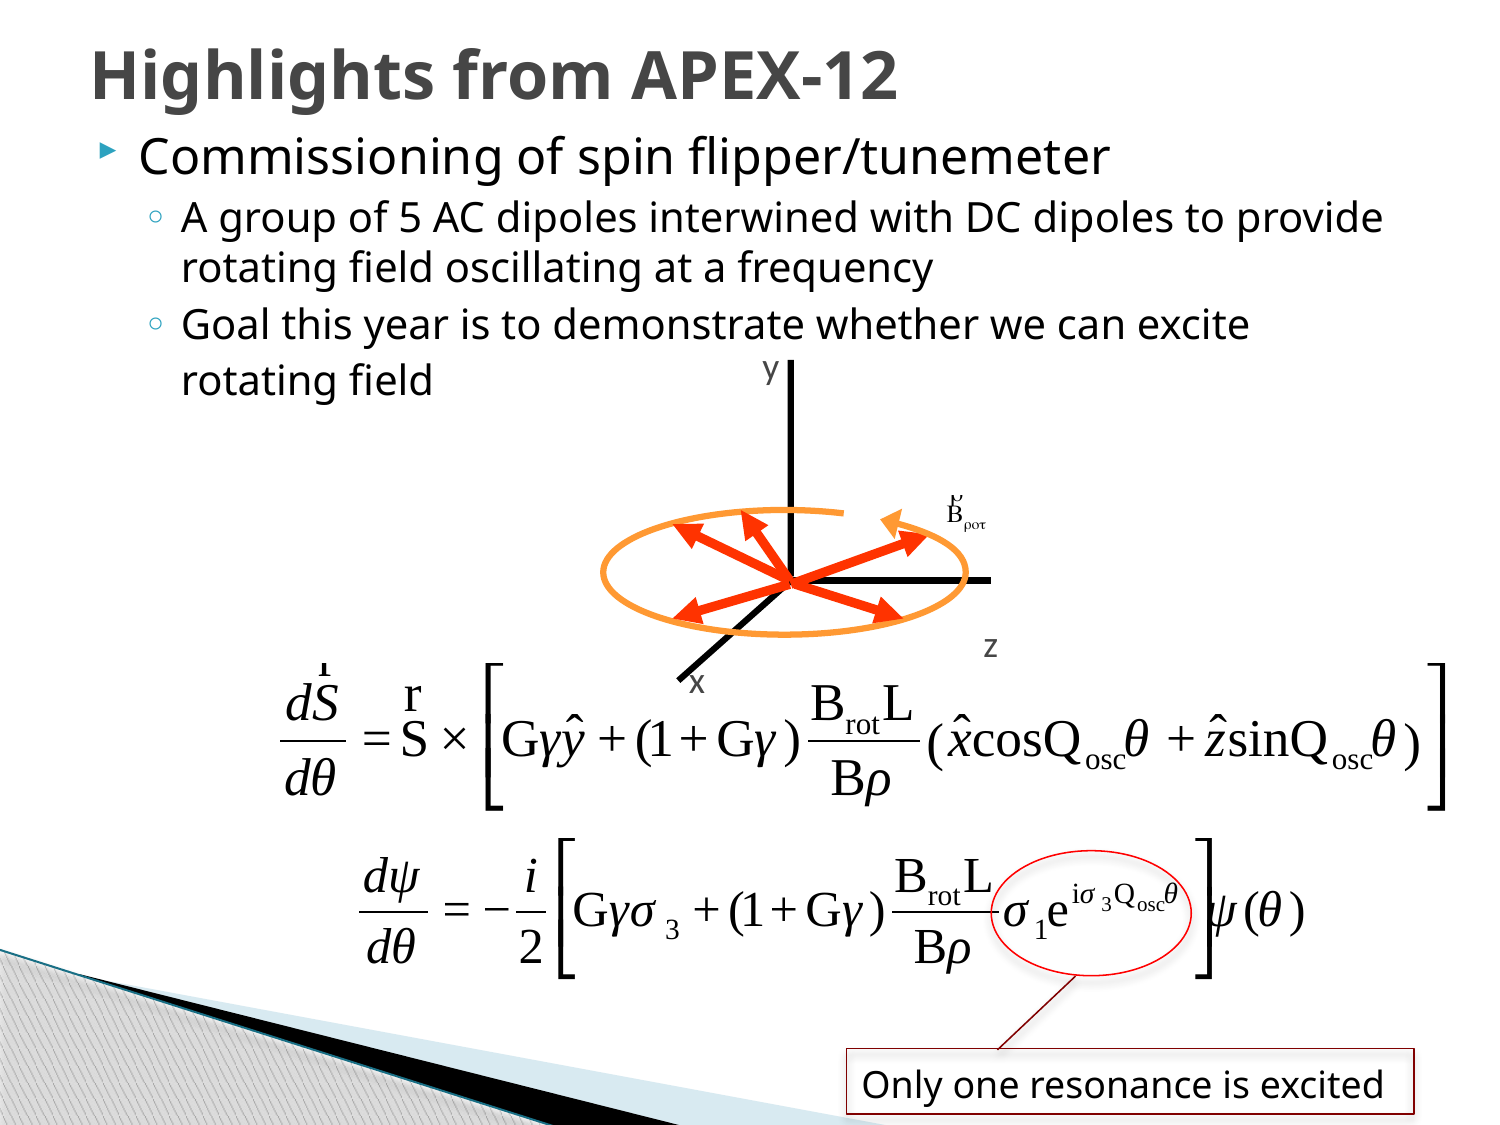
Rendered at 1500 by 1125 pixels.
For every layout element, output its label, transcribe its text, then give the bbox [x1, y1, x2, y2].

list Commissioning of spin flipper/tunemeter A group of 5 AC dipoles interwined with DC dipoles to provide rotating field oscillating at a frequency Goal this year is to demonstrate whether we can excite rotating field [64, 117, 1415, 1040]
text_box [602, 334, 1016, 710]
text_box [846, 997, 1415, 1053]
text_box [270, 662, 1447, 819]
text_box Only one resonance is excited [846, 1053, 1447, 1114]
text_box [349, 837, 1310, 986]
title Highlights from APEX-12 [75, 10, 1425, 137]
